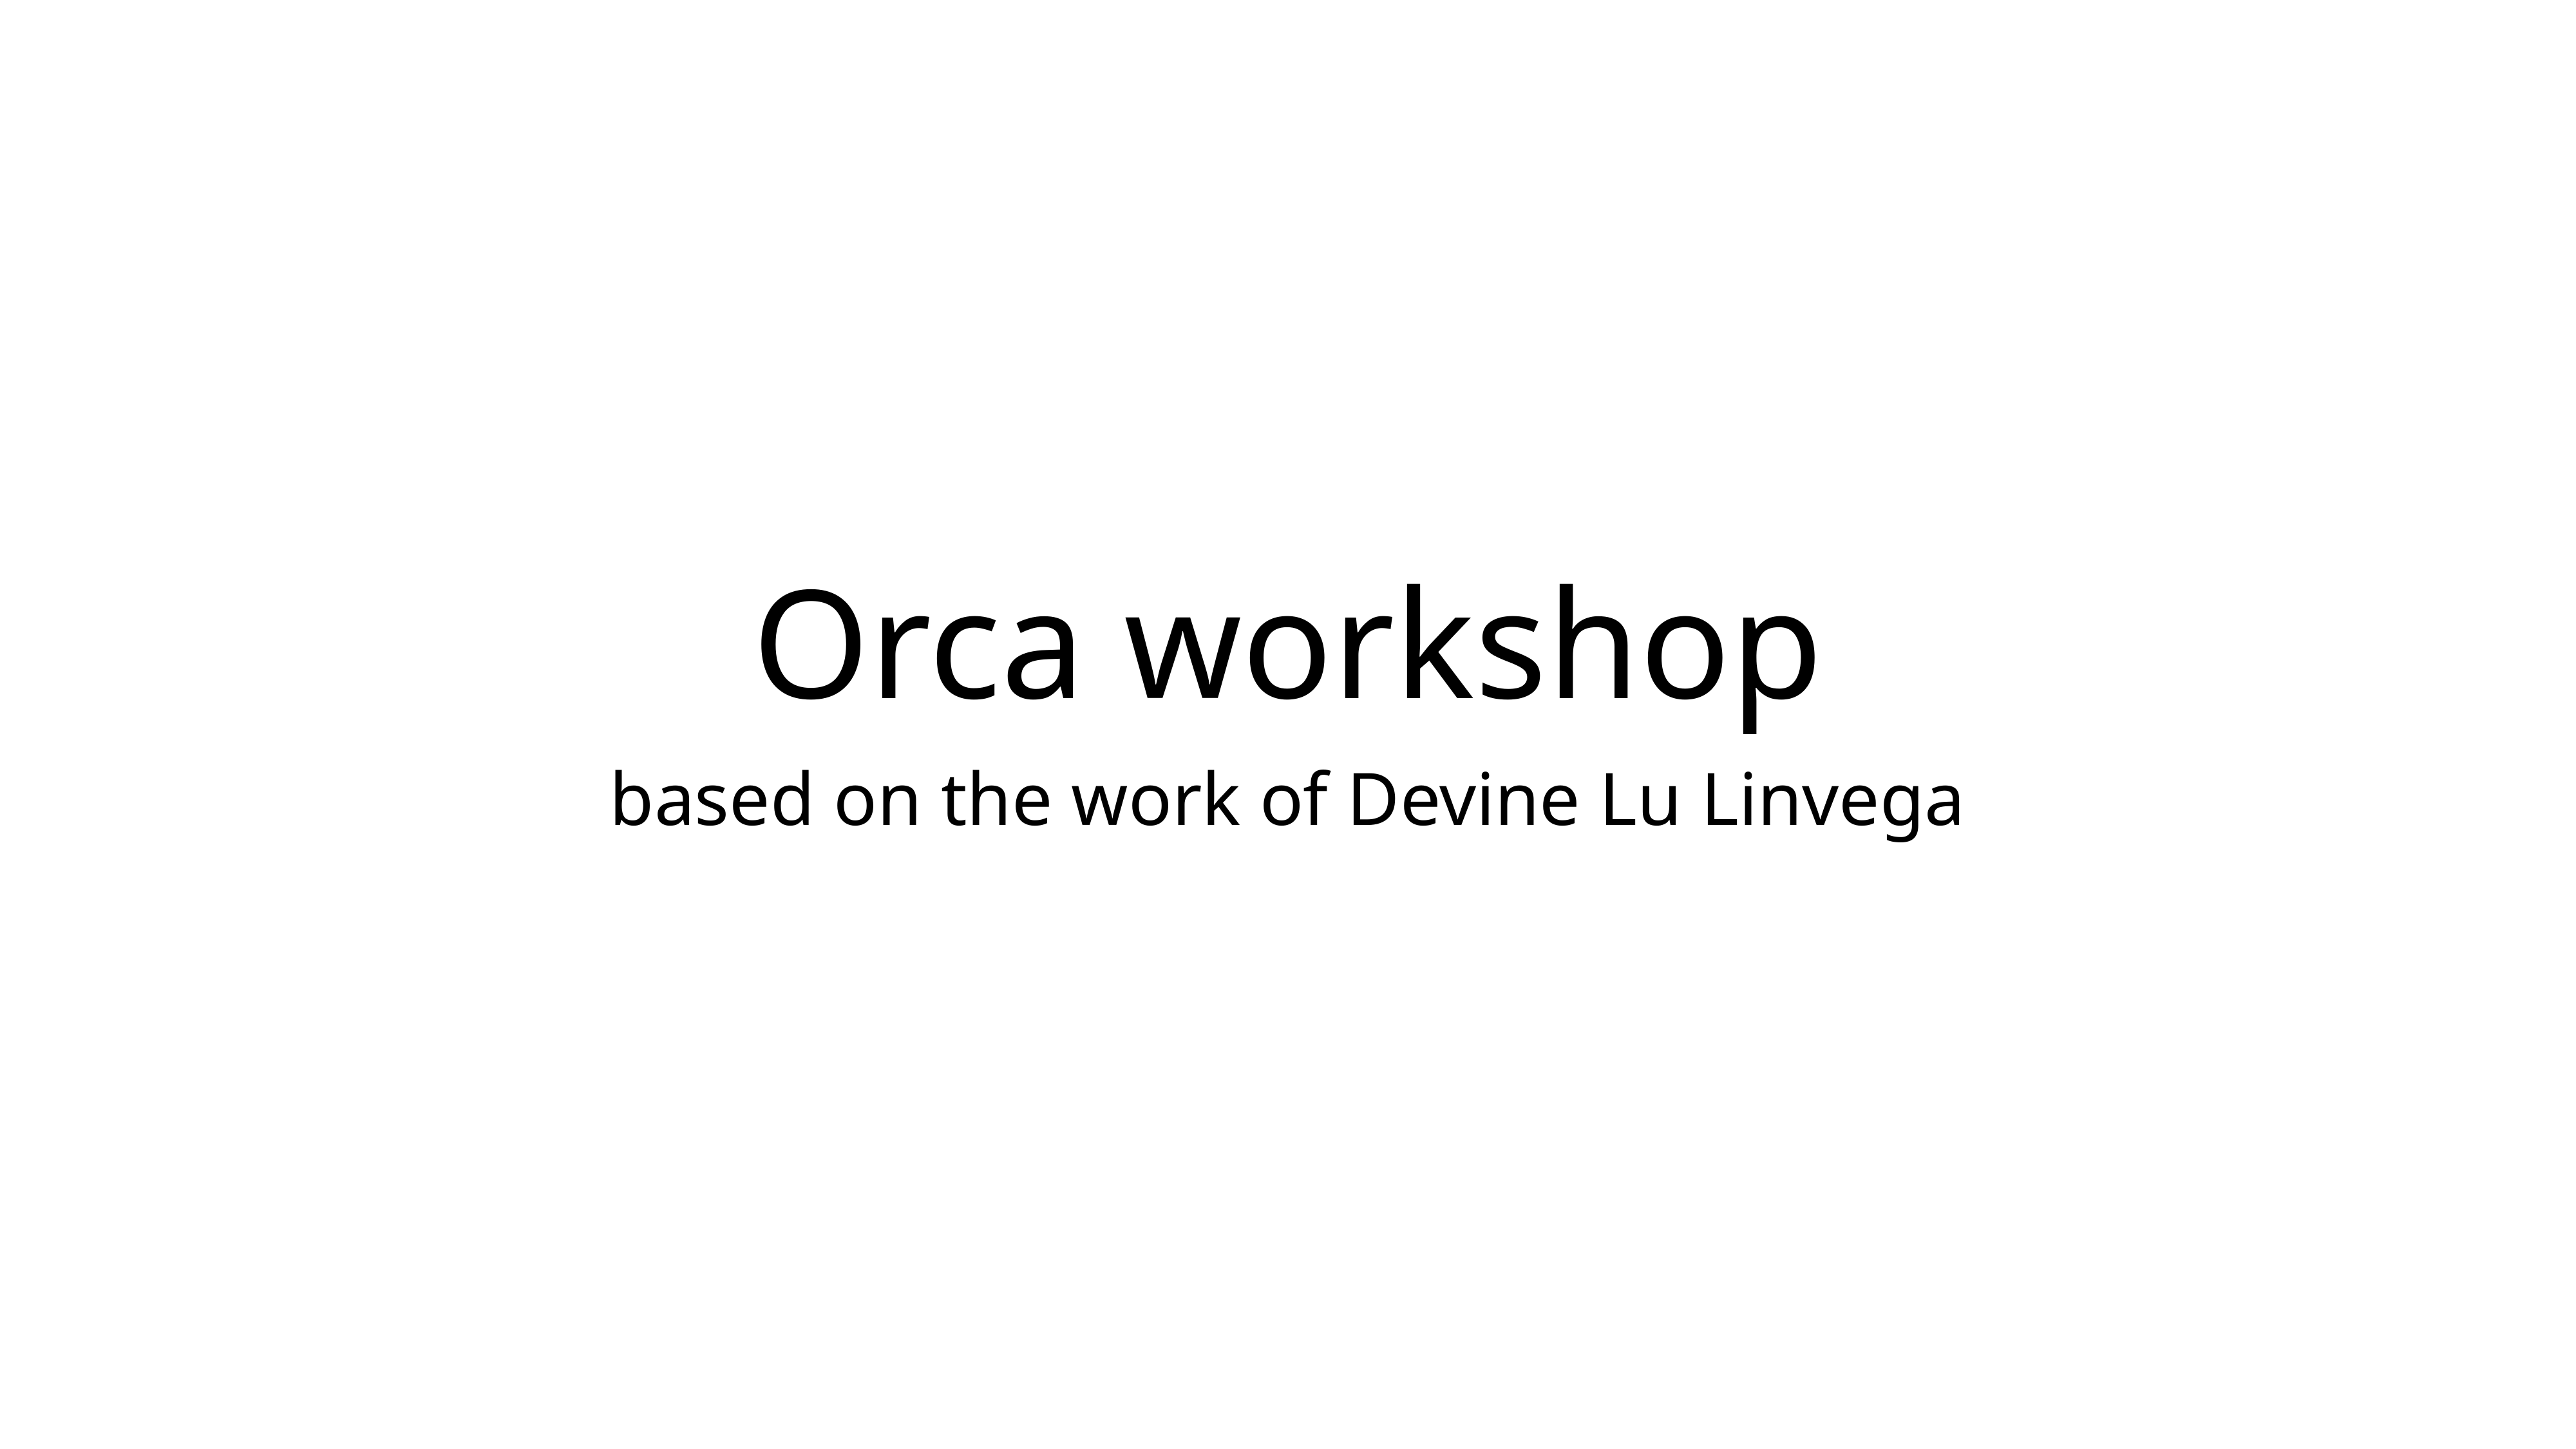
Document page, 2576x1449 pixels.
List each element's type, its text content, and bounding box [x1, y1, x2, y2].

subtitle based on the work of Devine Lu Linvega [187, 746, 2389, 916]
title Orca workshop [187, 242, 2389, 735]
